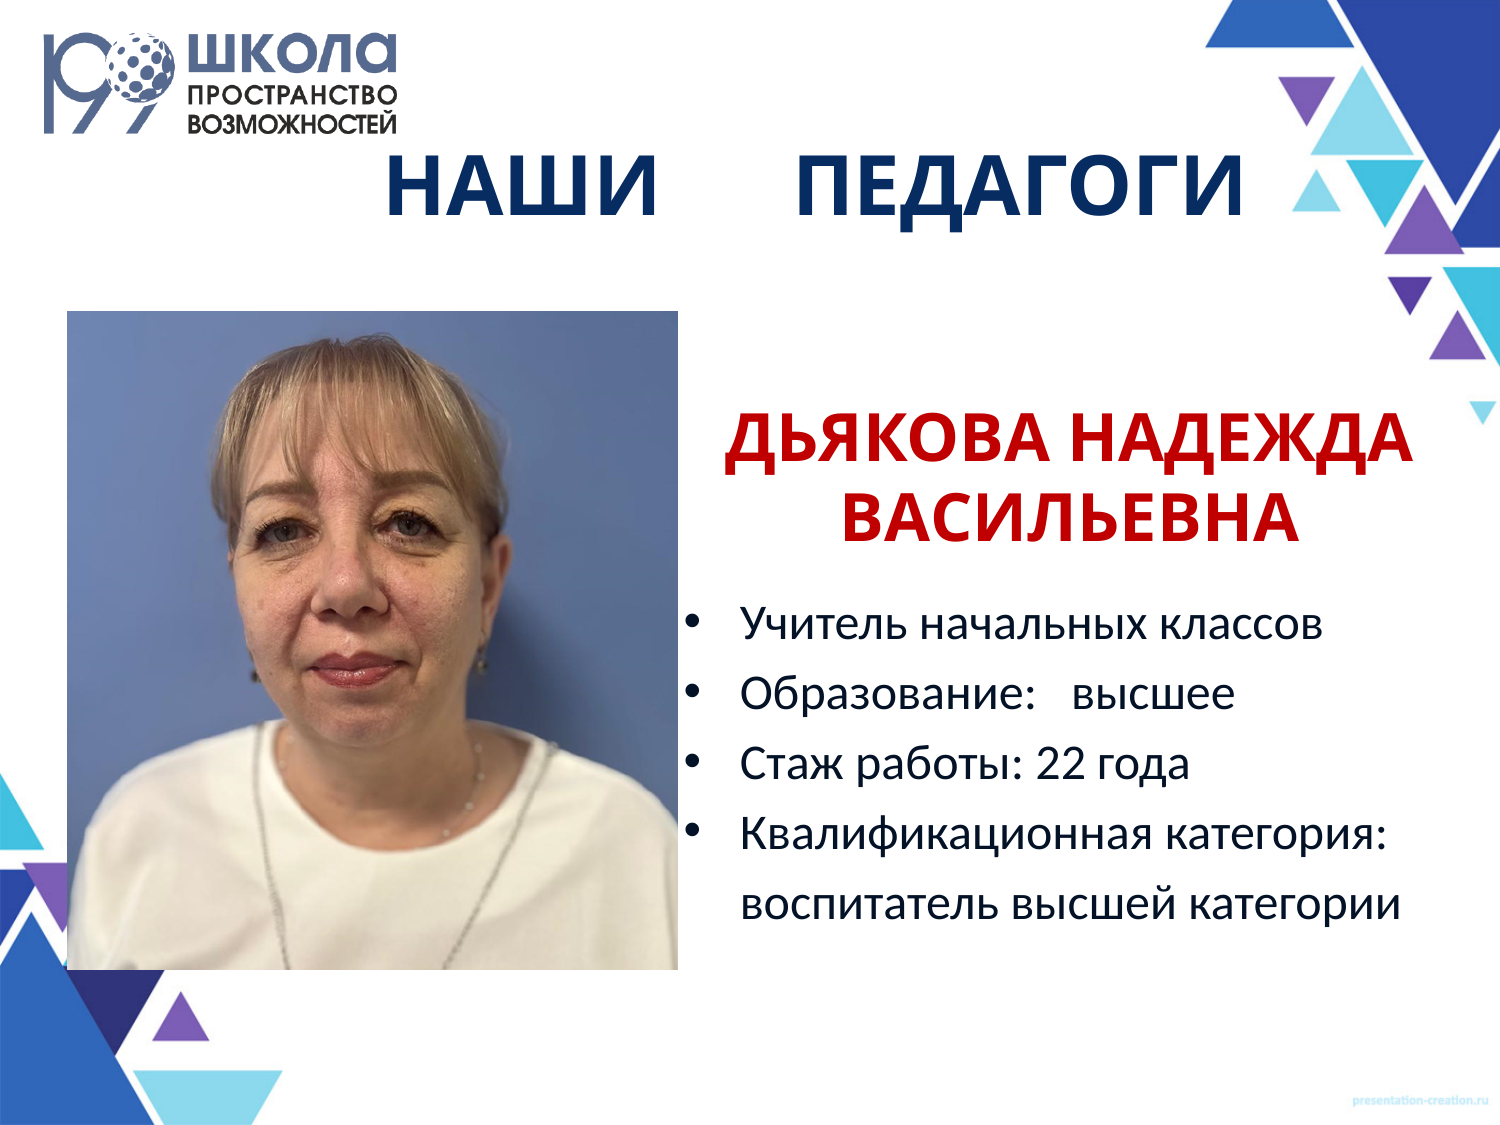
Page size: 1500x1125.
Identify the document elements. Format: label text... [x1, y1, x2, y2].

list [67, 311, 679, 971]
list ДЬЯКОВА НАДЕЖДА ВАСИЛЬЕВНА [683, 317, 1471, 563]
picture [0, 0, 1500, 1125]
title НАШИ ПЕДАГОГИ [41, 31, 1402, 233]
list Учитель начальных классов Образование: высшее Стаж работы: 22 года Квалификационная категория: воспитатель высшей категории [668, 372, 1447, 1071]
